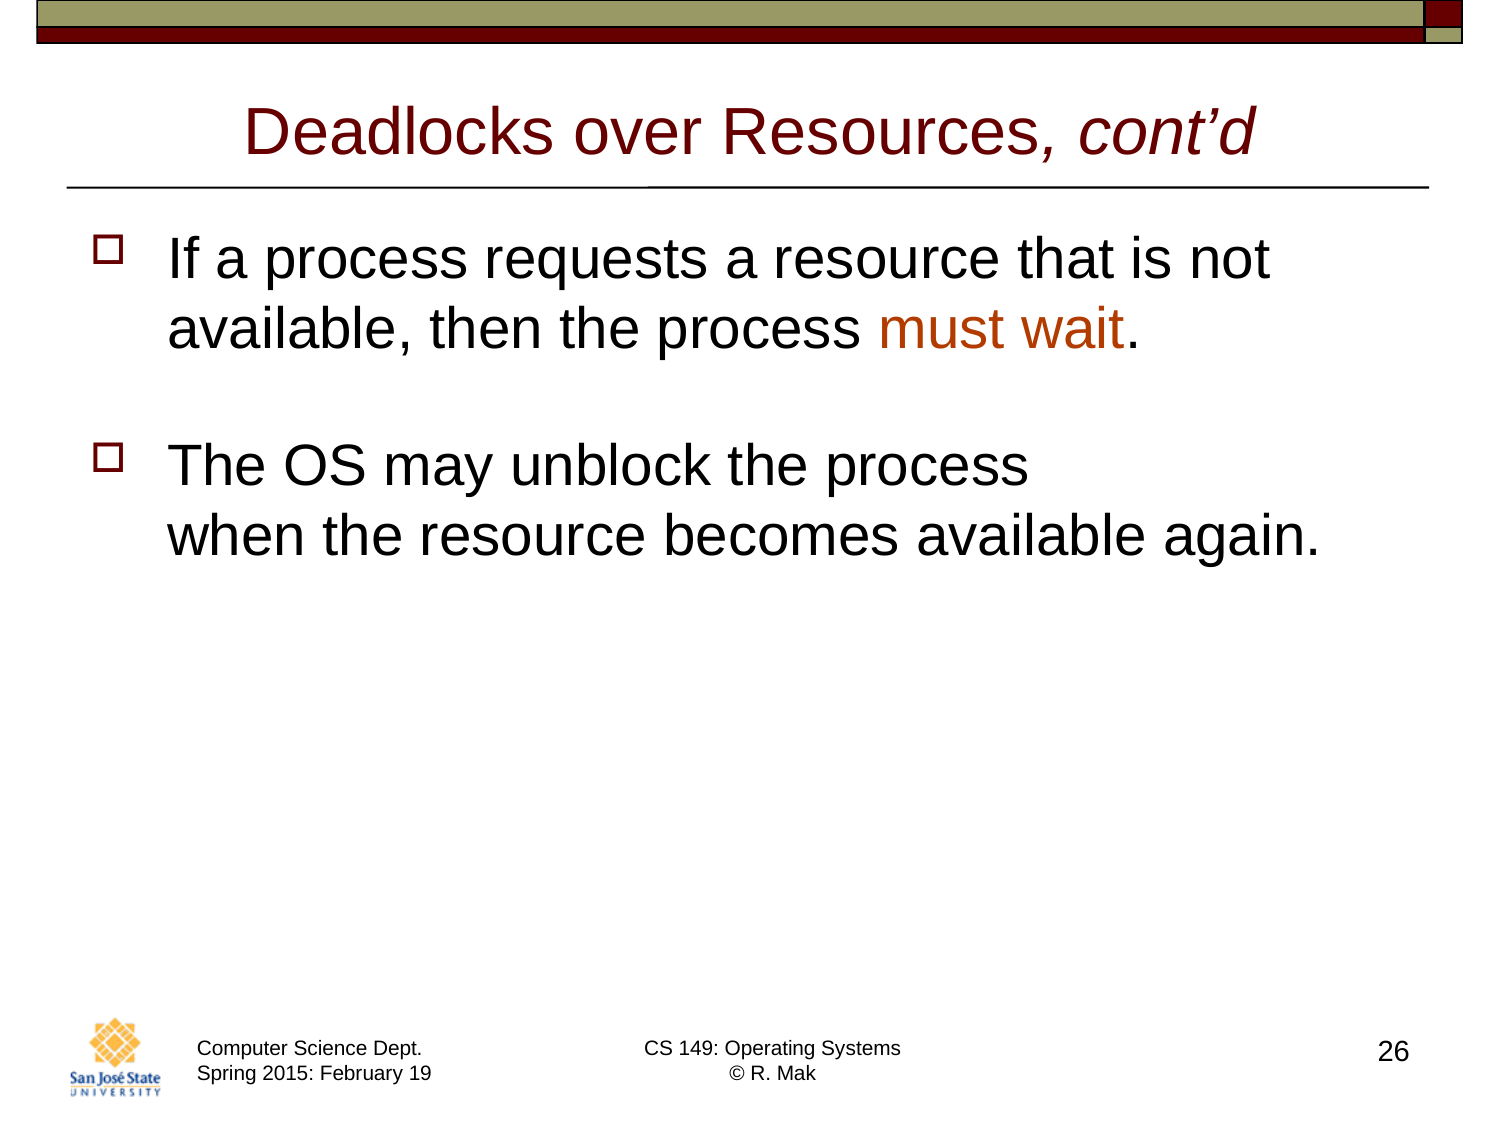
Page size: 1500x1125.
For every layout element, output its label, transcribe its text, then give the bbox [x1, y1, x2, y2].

picture [60, 1012, 166, 1112]
list If a process requests a resource that is not available, then the process must wait. The OS may unblock the process when the resource becomes available again. [75, 212, 1425, 1006]
title Deadlocks over Resources, cont’d [75, 67, 1425, 175]
slide_number 26 [1112, 1025, 1425, 1100]
